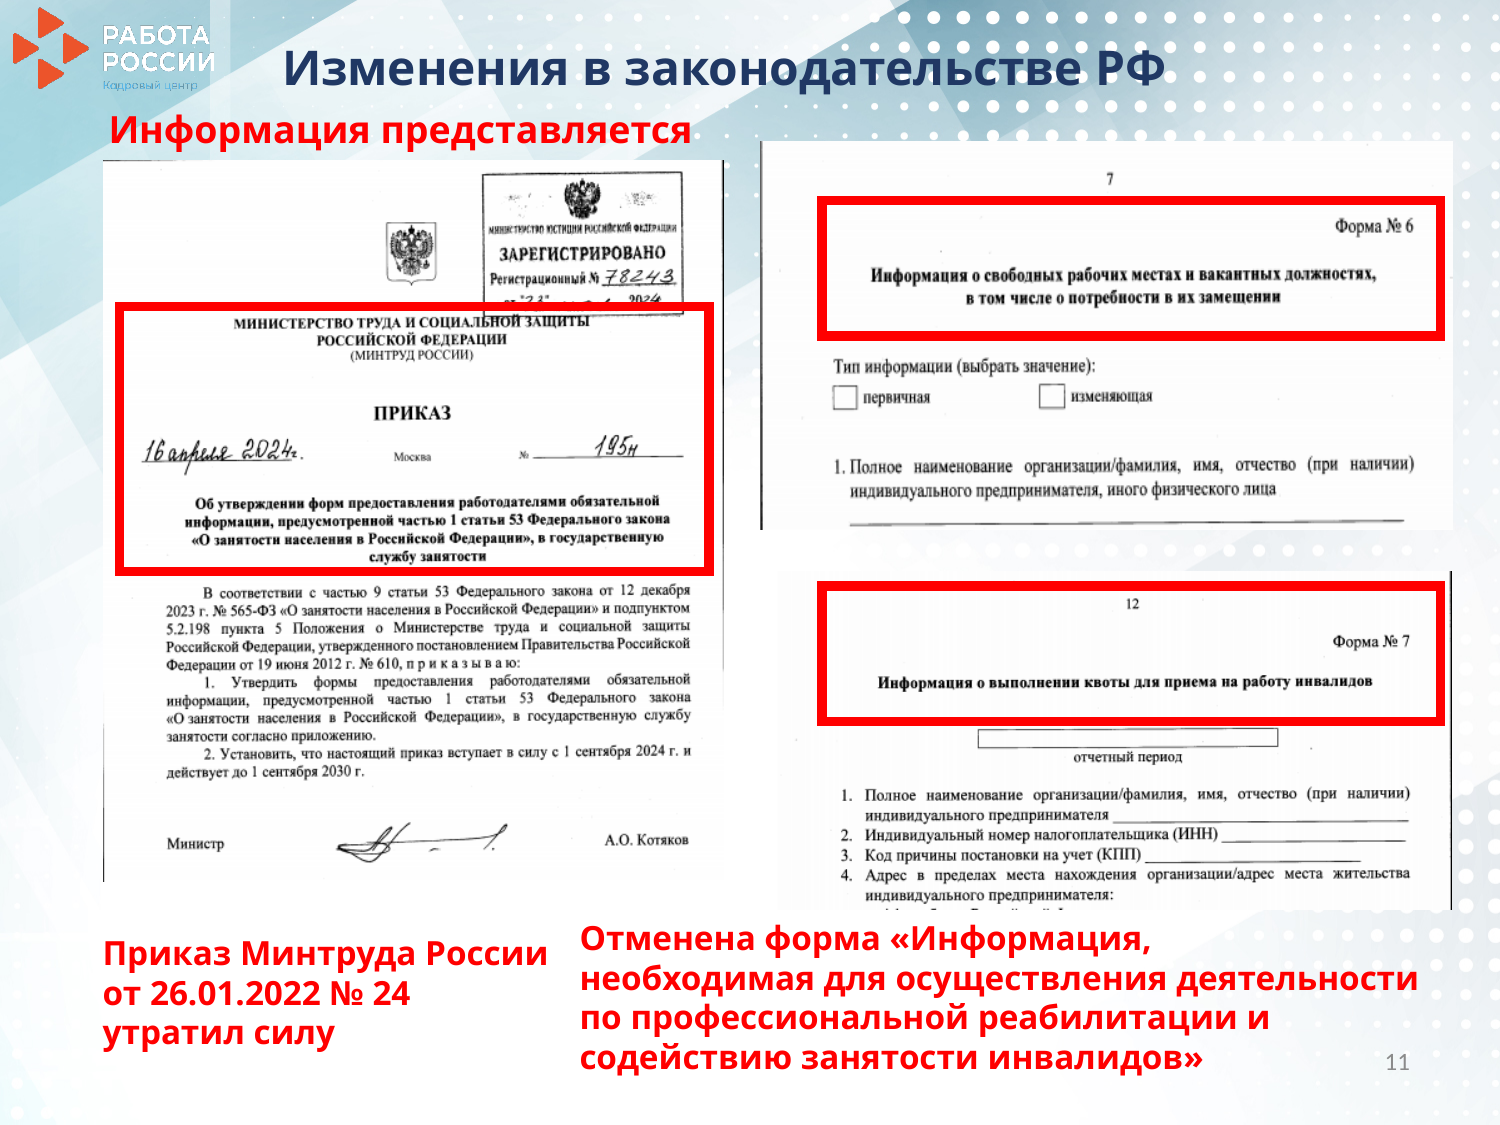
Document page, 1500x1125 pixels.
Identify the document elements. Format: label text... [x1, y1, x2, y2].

picture [0, 0, 1500, 1125]
slide_number 11 [1087, 1084, 1425, 1091]
title Изменения в законодательстве РФ [266, 3, 1305, 98]
text_box Приказ Минтруда России от 26.01.2022 № 24 утратил силу [87, 924, 564, 1059]
text_box Отменена форма «Информация, необходимая для осуществления деятельности по профессиональной реабилитации и содействию занятости инвалидов» [564, 909, 1453, 1084]
text_box Информация представляется [93, 98, 1441, 159]
